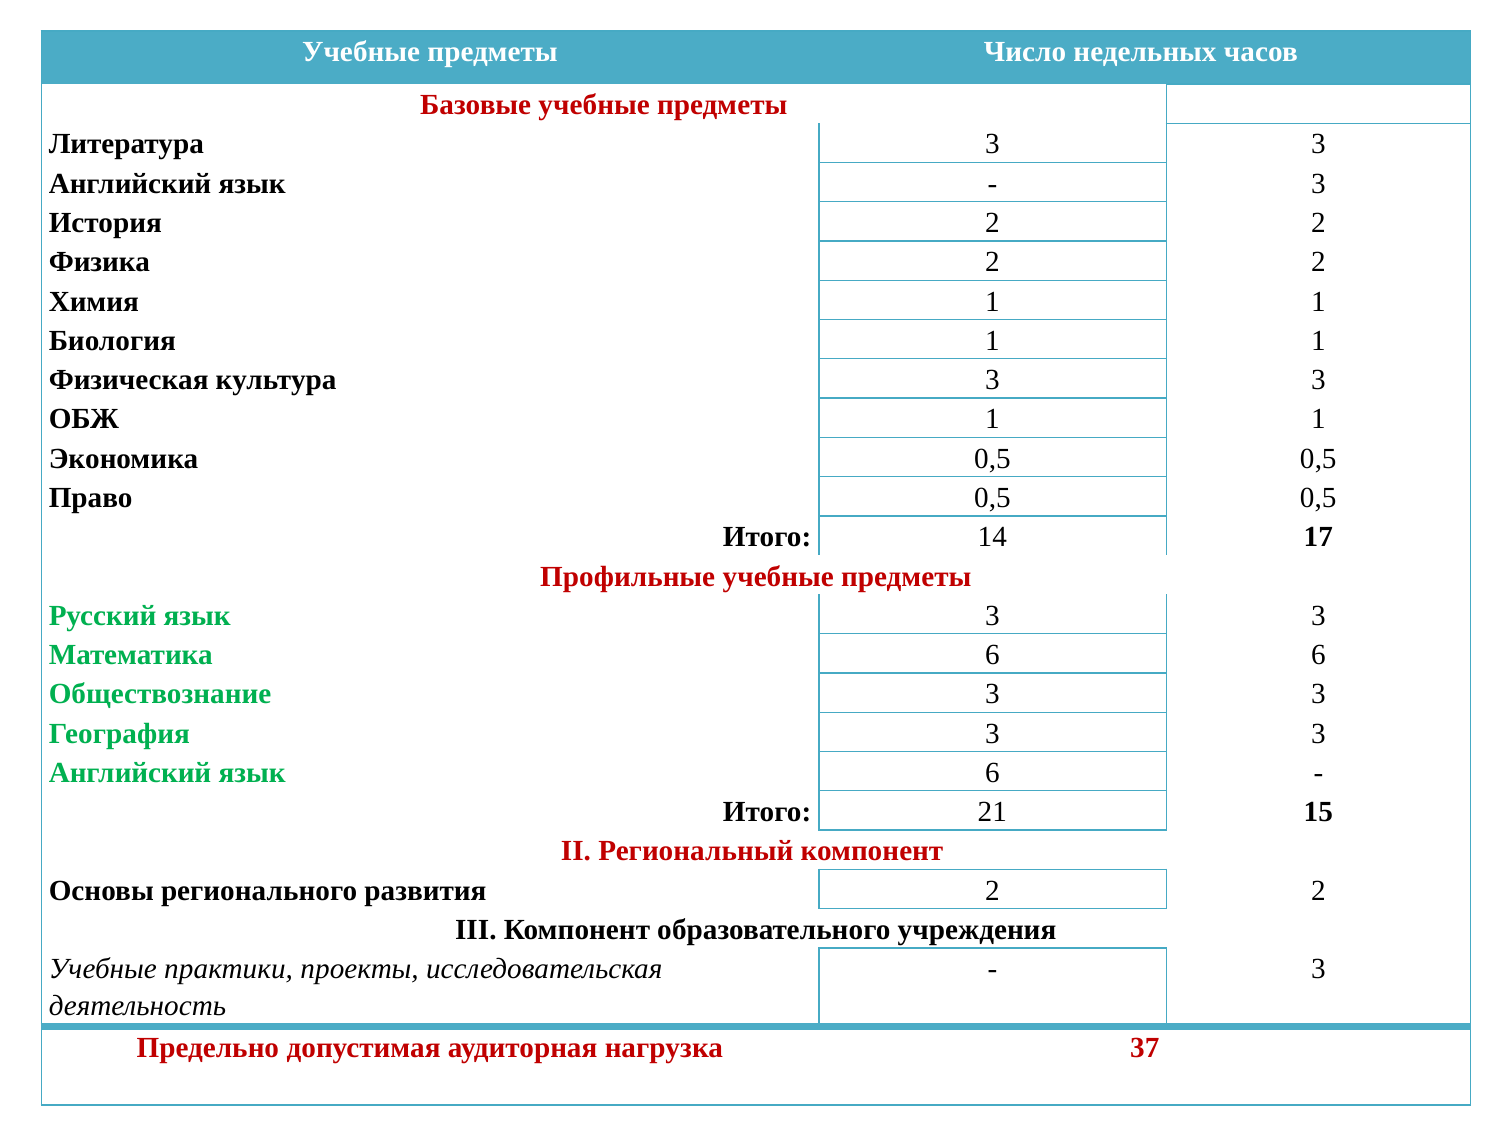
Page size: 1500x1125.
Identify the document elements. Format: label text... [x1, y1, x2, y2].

table_cell Английский язык [42, 752, 818, 791]
table_cell 6 [1167, 634, 1470, 673]
table_cell 1 [1167, 320, 1470, 359]
table_cell 3 [1167, 124, 1470, 162]
table_cell Английский язык [42, 162, 818, 202]
table_cell 6 [820, 634, 1166, 672]
table_cell 14 [820, 517, 1166, 555]
table_cell 3 [1167, 712, 1470, 752]
table_cell - [820, 163, 1166, 201]
table_cell Предельно допустимая аудиторная нагрузка [42, 1030, 819, 1104]
table_cell 0,5 [1167, 437, 1470, 477]
table_cell 6 [820, 752, 1166, 790]
table_cell - [1167, 752, 1470, 791]
table_cell Физическая культура [42, 359, 818, 398]
table_cell 3 [820, 594, 1166, 633]
table_cell 3 [1167, 948, 1470, 1023]
table_cell 1 [1167, 398, 1470, 437]
table_cell 3 [1167, 162, 1470, 202]
table_cell 3 [820, 123, 1166, 162]
table_cell Химия [42, 280, 818, 320]
table_cell История [42, 202, 818, 241]
table_cell 2 [820, 242, 1166, 280]
table_cell 3 [1167, 673, 1470, 712]
table_header Число недельных часов [819, 32, 1470, 84]
table_cell Биология [42, 320, 818, 359]
table_cell 0,5 [820, 477, 1166, 515]
table_cell Основы регионального развития [42, 869, 818, 909]
table_cell Русский язык [42, 594, 818, 634]
table_cell 1 [820, 320, 1166, 358]
table_cell Физика [42, 241, 818, 280]
table_cell II. Региональный компонент [42, 830, 1470, 869]
table_cell [1167, 85, 1470, 123]
table_cell 21 [820, 791, 1166, 829]
table_cell 2 [1167, 202, 1470, 241]
table_cell Право [42, 477, 818, 516]
table_cell Итого: [42, 791, 818, 830]
table_cell 2 [1167, 869, 1470, 909]
table_cell Математика [42, 634, 818, 673]
table_cell 0,5 [820, 438, 1166, 476]
table_cell 17 [1167, 516, 1470, 555]
table_cell 3 [820, 713, 1166, 751]
table_cell 0,5 [1167, 477, 1470, 516]
table_cell 3 [820, 359, 1166, 397]
table_cell 1 [1167, 280, 1470, 320]
table_cell Итого: [42, 516, 818, 555]
table_cell - [820, 949, 1166, 1023]
table_cell 15 [1167, 791, 1470, 830]
table_header Учебные предметы [42, 32, 819, 84]
table_cell III. Компонент образовательного учреждения [42, 909, 1470, 948]
table_cell 2 [820, 202, 1166, 240]
table_cell 1 [820, 281, 1166, 319]
table_cell 3 [820, 674, 1166, 712]
table_cell Экономика [42, 437, 818, 477]
table_cell ОБЖ [42, 398, 818, 437]
table_cell Учебные практики, проекты, исследовательская деятельность [42, 948, 818, 1023]
table_cell 37 [819, 1030, 1470, 1104]
table_cell 2 [820, 870, 1166, 908]
table_cell Обществознание [42, 673, 818, 712]
table_cell 3 [1167, 359, 1470, 398]
table_cell Литература [42, 123, 818, 162]
table_cell Профильные учебные предметы [42, 555, 1470, 594]
table_cell 1 [820, 399, 1166, 437]
table_cell 2 [1167, 241, 1470, 280]
table_cell Базовые учебные предметы [42, 84, 1166, 123]
table_cell География [42, 712, 818, 752]
table_cell 3 [1167, 594, 1470, 634]
